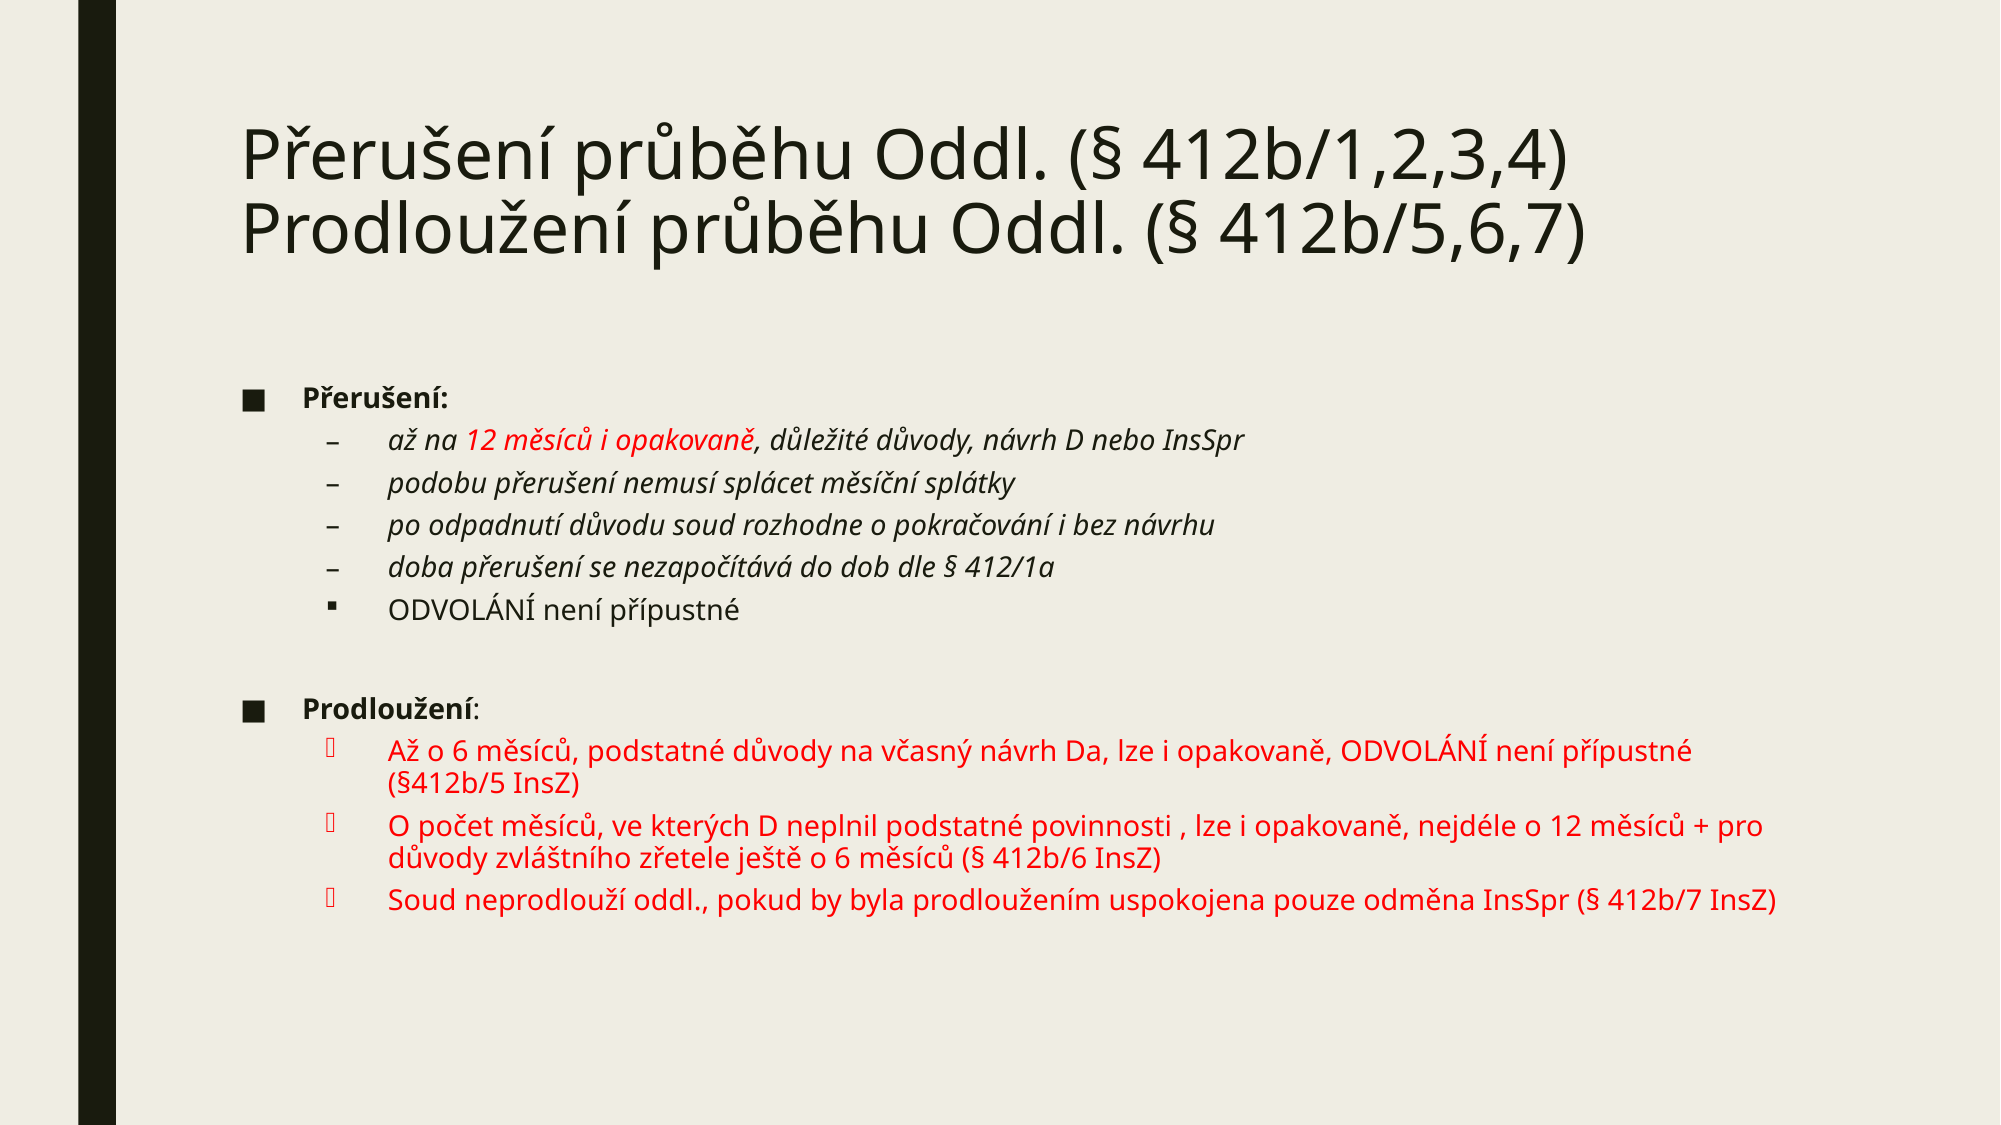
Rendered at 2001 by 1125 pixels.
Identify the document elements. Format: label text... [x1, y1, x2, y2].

list Přerušení: až na 12 měsíců i opakovaně, důležité důvody, návrh D nebo InsSpr podobu přerušení nemusí splácet měsíční splátky po odpadnutí důvodu soud rozhodne o pokračování i bez návrhu doba přerušení se nezapočítává do dob dle § 412/1a ODVOLÁNÍ není přípustné Prodloužení: Až o 6 měsíců, podstatné důvody na včasný návrh Da, lze i opakovaně, ODVOLÁNÍ není přípustné (§412b/5 InsZ) O počet měsíců, ve kterých D neplnil podstatné povinnosti , lze i opakovaně, nejdéle o 12 měsíců + pro důvody zvláštního zřetele ještě o 6 měsíců (§ 412b/6 InsZ) Soud neprodlouží oddl., pokud by byla prodloužením uspokojena pouze odměna InsSpr (§ 412b/7 InsZ) [225, 375, 1800, 963]
title Přerušení průběhu Oddl. (§ 412b/1,2,3,4) Prodloužení průběhu Oddl. (§ 412b/5,6,7) [225, 112, 1800, 357]
